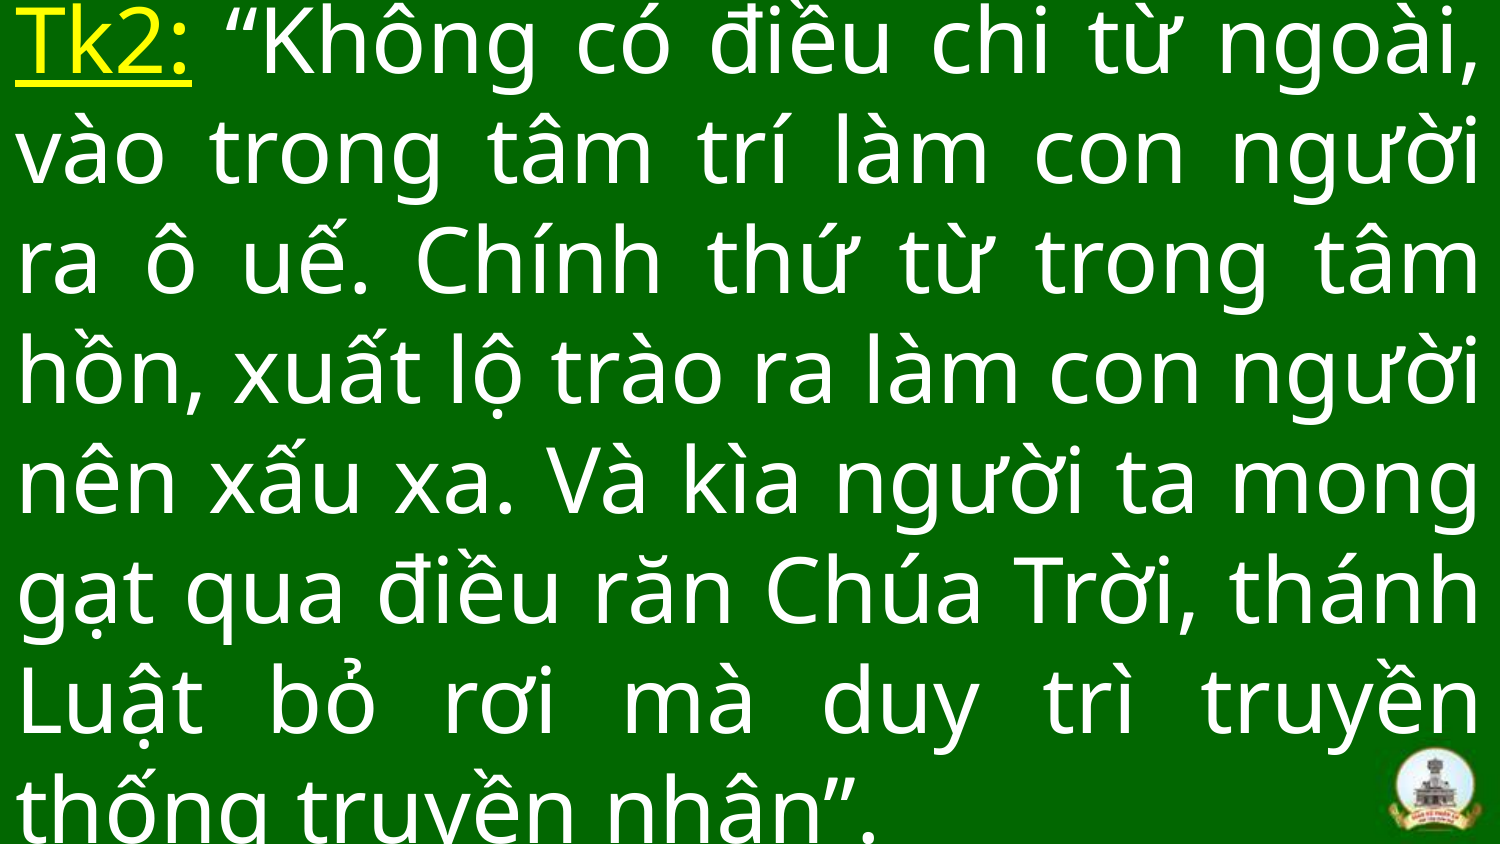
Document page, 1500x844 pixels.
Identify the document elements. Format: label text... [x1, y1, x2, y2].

title Tk2: “Không có điều chi từ ngoài, vào trong tâm trí làm con người ra ô uế. Chính thứ từ trong tâm hồn, xuất lộ trào ra làm con người nên xấu xa. Và kìa người ta mong gạt qua điều răn Chúa Trời, thánh Luật bỏ rơi mà duy trì truyền thống truyền nhân”. [0, 0, 1500, 844]
